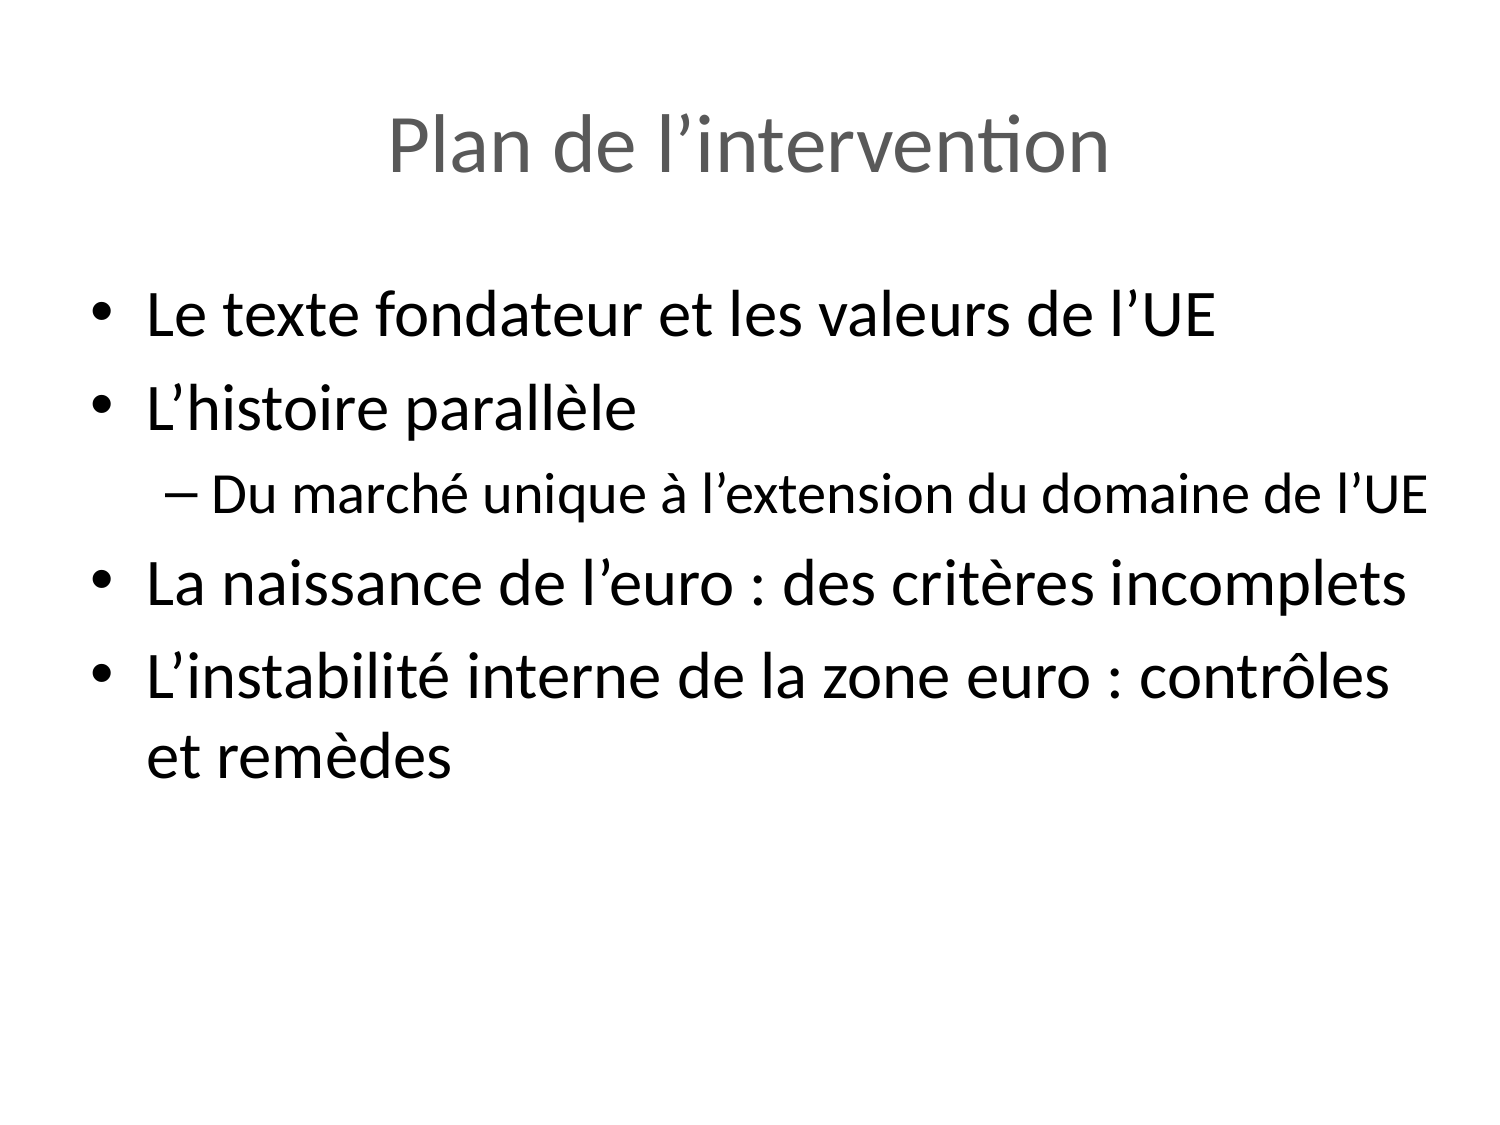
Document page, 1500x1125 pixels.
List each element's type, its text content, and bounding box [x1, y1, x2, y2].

list Le texte fondateur et les valeurs de l’UE L’histoire parallèle Du marché unique à l’extension du domaine de l’UE La naissance de l’euro : des critères incomplets L’instabilité interne de la zone euro : contrôles et remèdes [75, 262, 1447, 1005]
title Plan de l’intervention [75, 45, 1425, 233]
